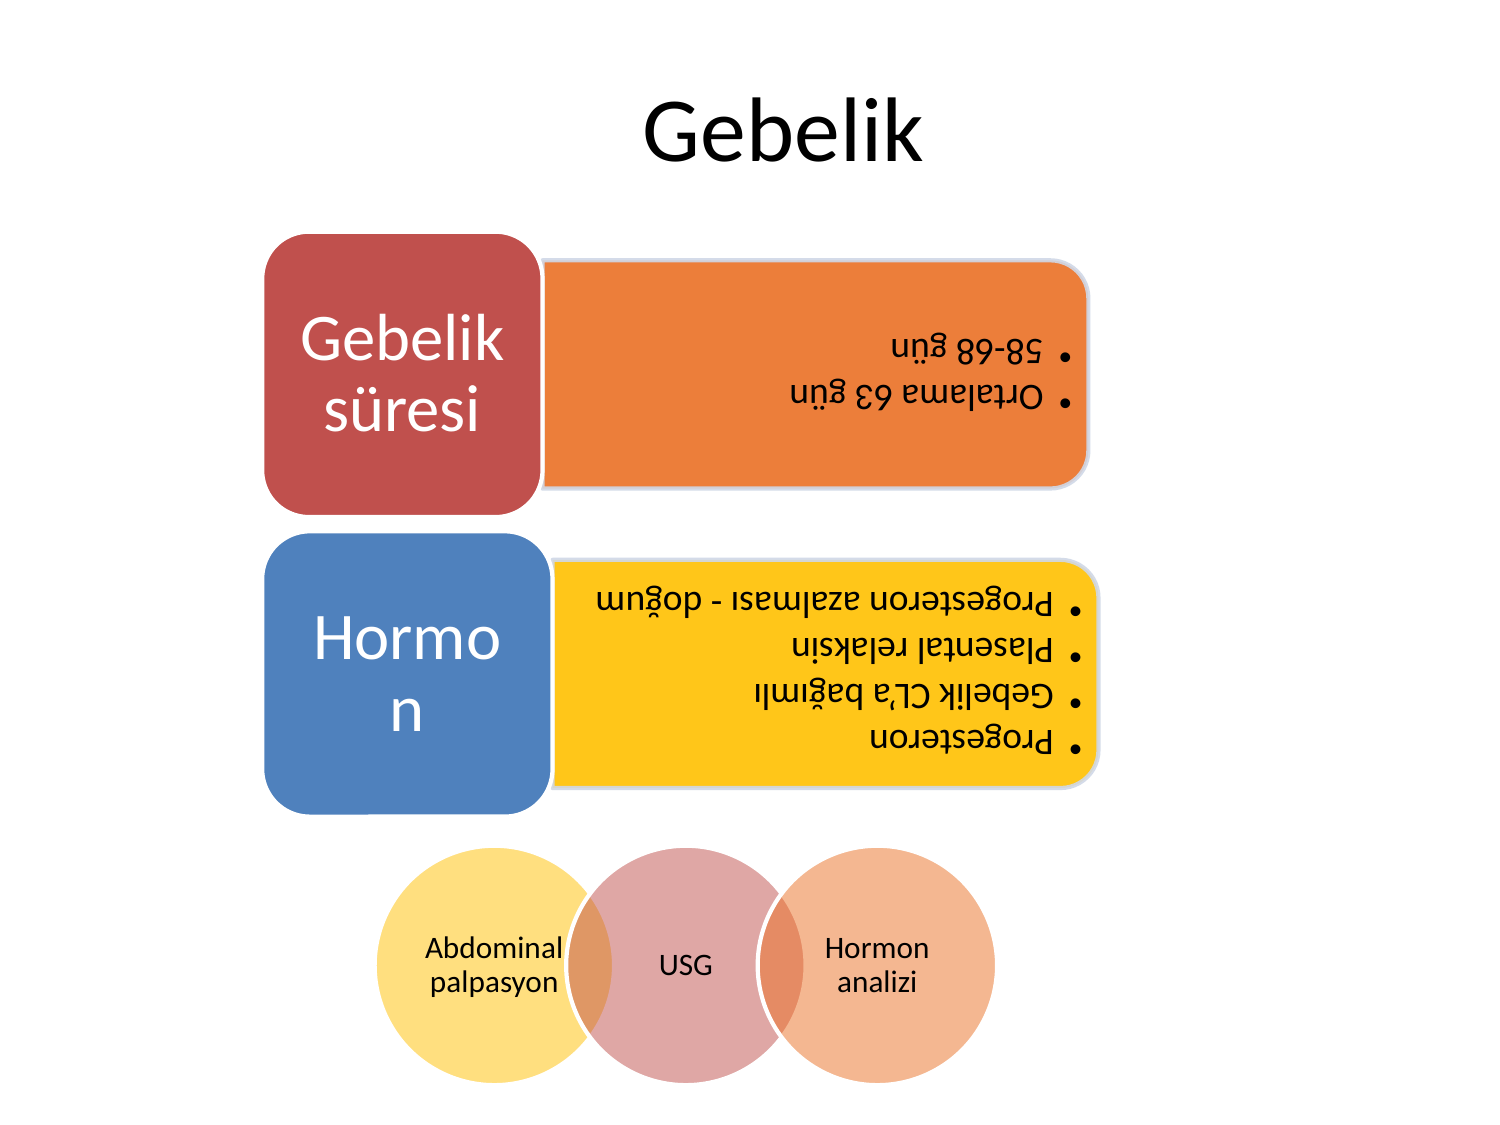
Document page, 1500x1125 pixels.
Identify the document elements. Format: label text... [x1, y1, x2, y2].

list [253, 231, 1108, 817]
title Gebelik [253, 19, 1314, 232]
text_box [374, 805, 998, 1125]
